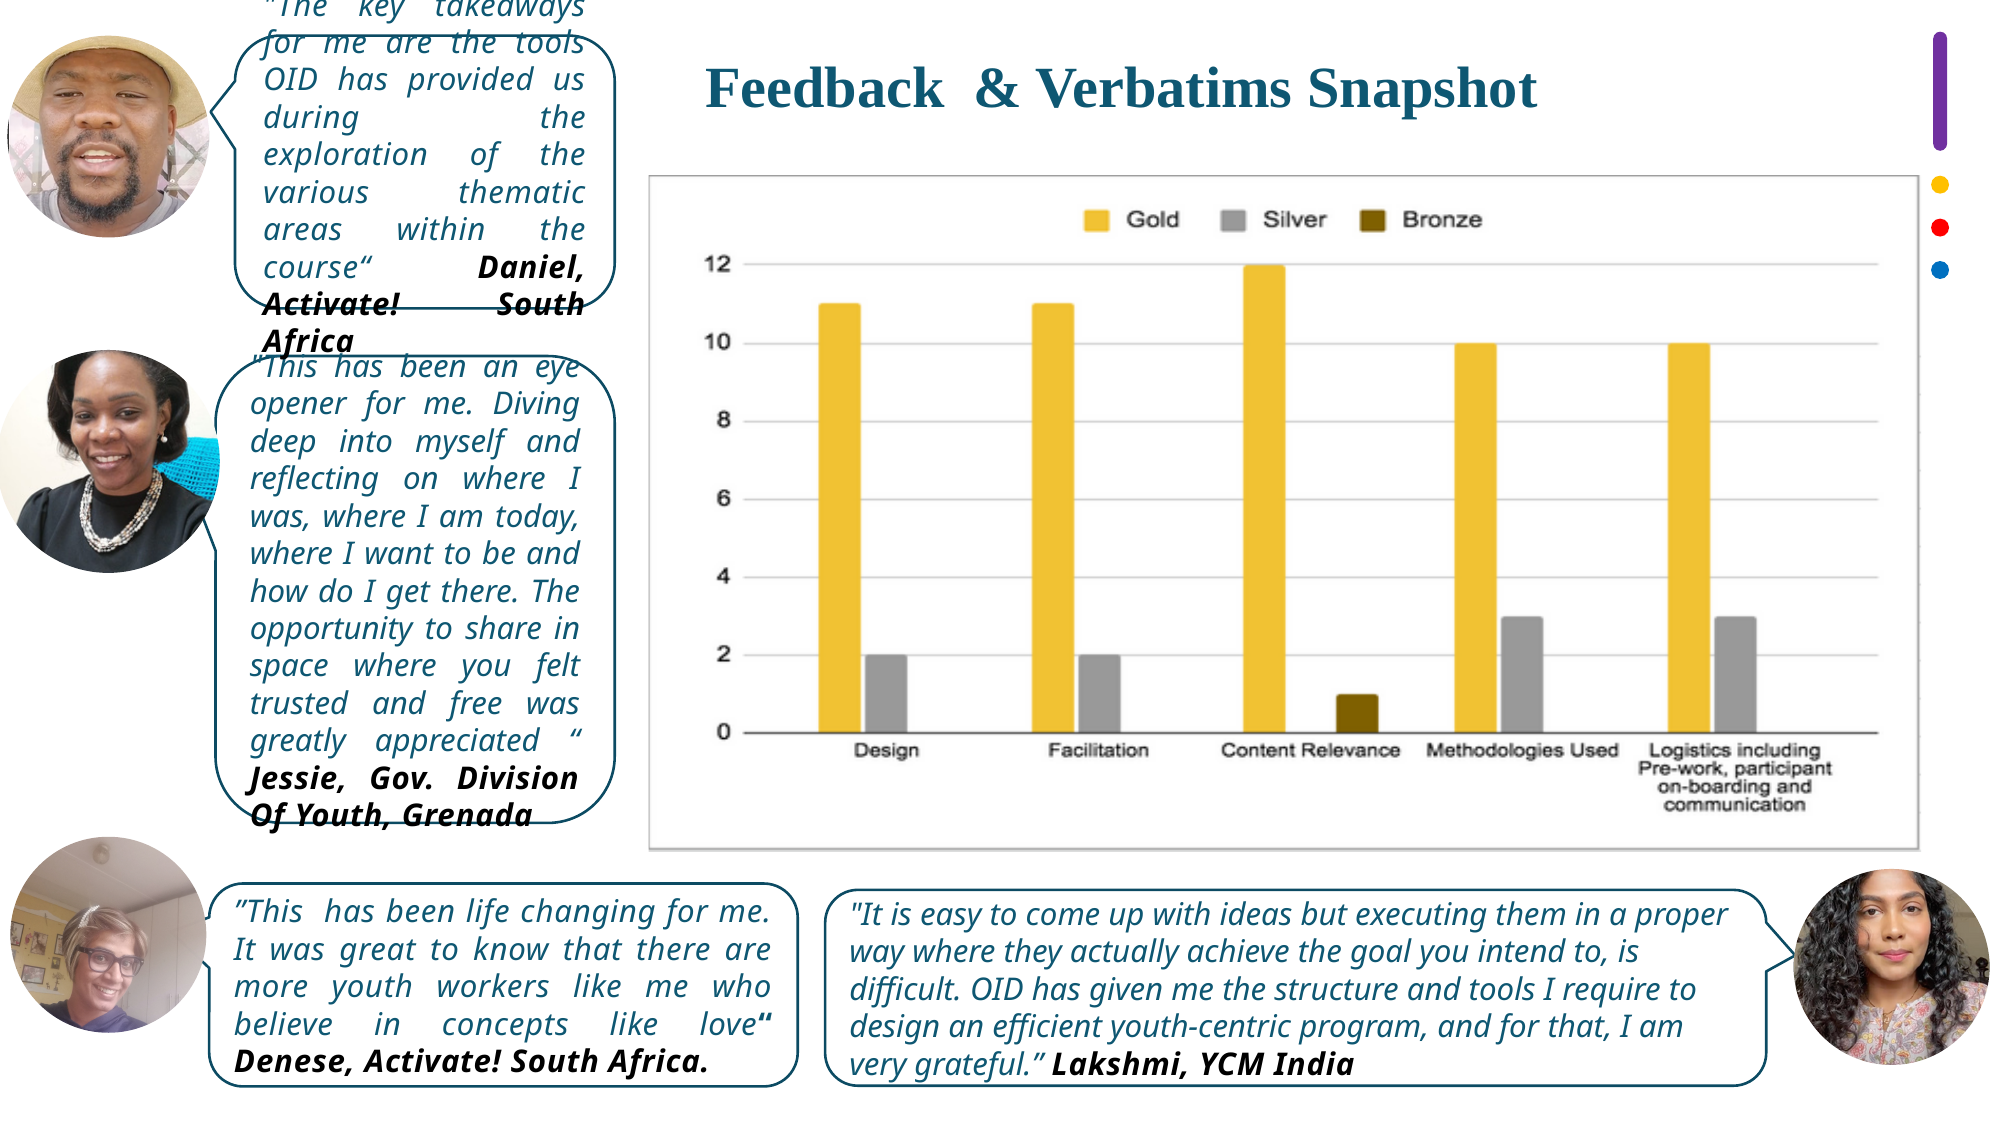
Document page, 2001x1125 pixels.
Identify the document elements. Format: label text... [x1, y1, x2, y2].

text_box "It is easy to come up with ideas but executing them in a proper way where they actually achieve the goal you intend to, is difficult. OID has given me the structure and tools I require to design an efficient youth-centric program, and for that, I am very grateful.” Lakshmi, YCM India [823, 888, 1786, 1088]
text_box "This has been an eye opener for me. Diving deep into myself and reflecting on where I was, where I am today, where I want to be and how do I get there. The opportunity to share in space where you felt trusted and free was greatly appreciated “ Jessie, Gov. Division Of Youth, Grenada [214, 354, 617, 825]
text_box Feedback & Verbatims Snapshot [690, 41, 1696, 127]
text_box "The key takeaways for me are the tools OID has provided us during the exploration of the various thematic areas within the course“ Daniel, Activate! South Africa [216, 34, 617, 310]
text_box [1793, 868, 1990, 1066]
text_box [648, 175, 1922, 852]
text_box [0, 349, 221, 574]
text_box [10, 836, 207, 1033]
text_box ”This has been life changing for me. It was great to know that there are more youth workers like me who believe in concepts like love“ Denese, Activate! South Africa. [207, 882, 800, 1088]
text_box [7, 35, 210, 238]
